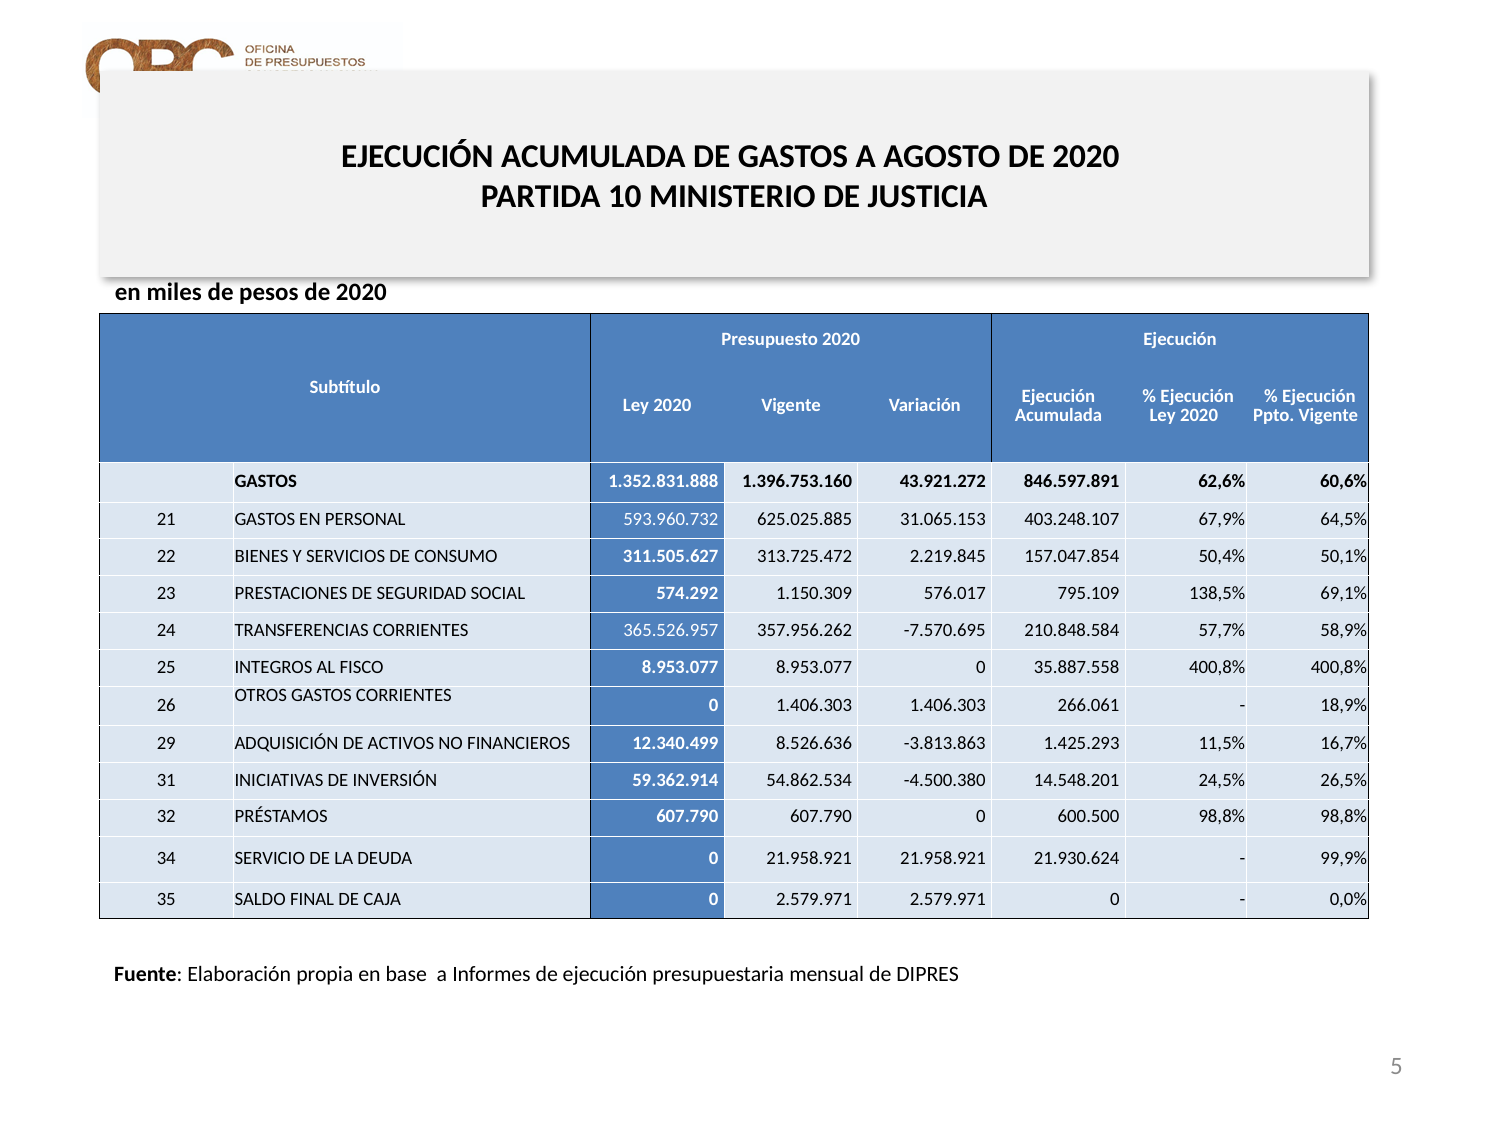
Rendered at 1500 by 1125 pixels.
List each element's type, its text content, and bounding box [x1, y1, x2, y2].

table_cell SALDO FINAL DE CAJA [234, 883, 590, 918]
table_cell 23 [100, 576, 233, 612]
table_cell Ley 2020 [591, 350, 724, 462]
picture [82, 22, 403, 118]
table_cell SERVICIO DE LA DEUDA [234, 837, 590, 882]
table_cell 29 [100, 726, 233, 762]
table_cell 365.526.957 [591, 613, 724, 649]
table_cell 1.425.293 [992, 726, 1125, 762]
table_cell 57,7% [1126, 613, 1246, 649]
table_cell 50,1% [1247, 539, 1368, 575]
text_box en miles de pesos de 2020 [100, 268, 1306, 313]
table_cell 1.406.303 [858, 687, 991, 725]
table_cell 21.958.921 [858, 837, 991, 882]
table_cell 43.921.272 [858, 463, 991, 502]
table_cell 0 [992, 883, 1125, 918]
table_cell 8.953.077 [591, 650, 724, 686]
table_cell Variación [858, 350, 991, 462]
table_cell - [1126, 687, 1246, 725]
slide_number 5 [1067, 1035, 1418, 1095]
table_cell 1.352.831.888 [591, 463, 724, 502]
table_cell 26,5% [1247, 763, 1368, 799]
table_cell [100, 463, 233, 502]
table_cell 795.109 [992, 576, 1125, 612]
table_cell 2.579.971 [725, 883, 857, 918]
table_cell 12.340.499 [591, 726, 724, 762]
table_cell 0 [858, 800, 991, 836]
table_cell -4.500.380 [858, 763, 991, 799]
table_cell 21 [100, 503, 233, 538]
table_cell 400,8% [1126, 650, 1246, 686]
table_cell 24 [100, 613, 233, 649]
table_cell TRANSFERENCIAS CORRIENTES [234, 613, 590, 649]
table_cell Vigente [724, 350, 858, 462]
table_cell 35.887.558 [992, 650, 1125, 686]
table_cell 54.862.534 [725, 763, 857, 799]
table_cell 0,0% [1247, 883, 1368, 918]
table_cell 69,1% [1247, 576, 1368, 612]
table_cell 2.219.845 [858, 539, 991, 575]
table_cell -7.570.695 [858, 613, 991, 649]
table_cell 99,9% [1247, 837, 1368, 882]
table_cell OTROS GASTOS CORRIENTES [234, 687, 590, 725]
table_cell 311.505.627 [591, 539, 724, 575]
table_cell 62,6% [1126, 463, 1246, 502]
table_header Ejecución [992, 314, 1368, 350]
table_cell 31 [100, 763, 233, 799]
table_cell BIENES Y SERVICIOS DE CONSUMO [234, 539, 590, 575]
table_cell ADQUISICIÓN DE ACTIVOS NO FINANCIEROS [234, 726, 590, 762]
table_cell % Ejecución Ppto. Vigente [1247, 350, 1368, 462]
table_cell 59.362.914 [591, 763, 724, 799]
table_cell 25 [100, 650, 233, 686]
table_cell - [1126, 837, 1246, 882]
table_cell 32 [100, 800, 233, 836]
table_cell -3.813.863 [858, 726, 991, 762]
table_cell 2.579.971 [858, 883, 991, 918]
table_header Subtítulo [100, 314, 590, 462]
table_cell 138,5% [1126, 576, 1246, 612]
table_cell 0 [591, 837, 724, 882]
footer Fuente: Elaboración propia en base a Informes de ejecución presupuestaria mensual de DIPRES [99, 952, 1301, 1000]
table_cell 35 [100, 883, 233, 918]
table_cell 625.025.885 [725, 503, 857, 538]
table_cell INTEGROS AL FISCO [234, 650, 590, 686]
table_cell 8.526.636 [725, 726, 857, 762]
table_cell 18,9% [1247, 687, 1368, 725]
table_cell 0 [858, 650, 991, 686]
table_cell 14.548.201 [992, 763, 1125, 799]
table_cell 22 [100, 539, 233, 575]
table_cell Ejecución Acumulada [992, 350, 1125, 462]
table_cell 24,5% [1126, 763, 1246, 799]
title EJECUCIÓN ACUMULADA DE GASTOS A AGOSTO DE 2020 PARTIDA 10 MINISTERIO DE JUSTICIA [100, 71, 1369, 276]
table_cell 98,8% [1126, 800, 1246, 836]
table_cell 67,9% [1126, 503, 1246, 538]
table_cell % Ejecución Ley 2020 [1125, 350, 1247, 462]
table_cell 16,7% [1247, 726, 1368, 762]
table_cell 64,5% [1247, 503, 1368, 538]
table_cell 357.956.262 [725, 613, 857, 649]
table_cell 26 [100, 687, 233, 725]
table_cell 98,8% [1247, 800, 1368, 836]
table_cell 8.953.077 [725, 650, 857, 686]
table_cell 157.047.854 [992, 539, 1125, 575]
table_cell PRÉSTAMOS [234, 800, 590, 836]
table_cell 210.848.584 [992, 613, 1125, 649]
table_cell 846.597.891 [992, 463, 1125, 502]
table_cell 1.406.303 [725, 687, 857, 725]
table_cell 11,5% [1126, 726, 1246, 762]
table_cell 1.150.309 [725, 576, 857, 612]
table_cell 31.065.153 [858, 503, 991, 538]
table_cell GASTOS [234, 463, 590, 502]
table_cell 600.500 [992, 800, 1125, 836]
table_header Presupuesto 2020 [591, 314, 991, 350]
table_cell 607.790 [591, 800, 724, 836]
table_cell 50,4% [1126, 539, 1246, 575]
table_cell 266.061 [992, 687, 1125, 725]
table_cell 60,6% [1247, 463, 1368, 502]
table_cell 400,8% [1247, 650, 1368, 686]
table_cell 0 [591, 687, 724, 725]
table_cell PRESTACIONES DE SEGURIDAD SOCIAL [234, 576, 590, 612]
table_cell - [1126, 883, 1246, 918]
table_cell 34 [100, 837, 233, 882]
table_cell 403.248.107 [992, 503, 1125, 538]
table_cell 313.725.472 [725, 539, 857, 575]
table_cell INICIATIVAS DE INVERSIÓN [234, 763, 590, 799]
table_cell 0 [591, 883, 724, 918]
table_cell 21.958.921 [725, 837, 857, 882]
table_cell GASTOS EN PERSONAL [234, 503, 590, 538]
table_cell 58,9% [1247, 613, 1368, 649]
table_cell 574.292 [591, 576, 724, 612]
table_cell 1.396.753.160 [725, 463, 857, 502]
table_cell 21.930.624 [992, 837, 1125, 882]
table_cell 593.960.732 [591, 503, 724, 538]
table_cell 607.790 [725, 800, 857, 836]
table_cell 576.017 [858, 576, 991, 612]
